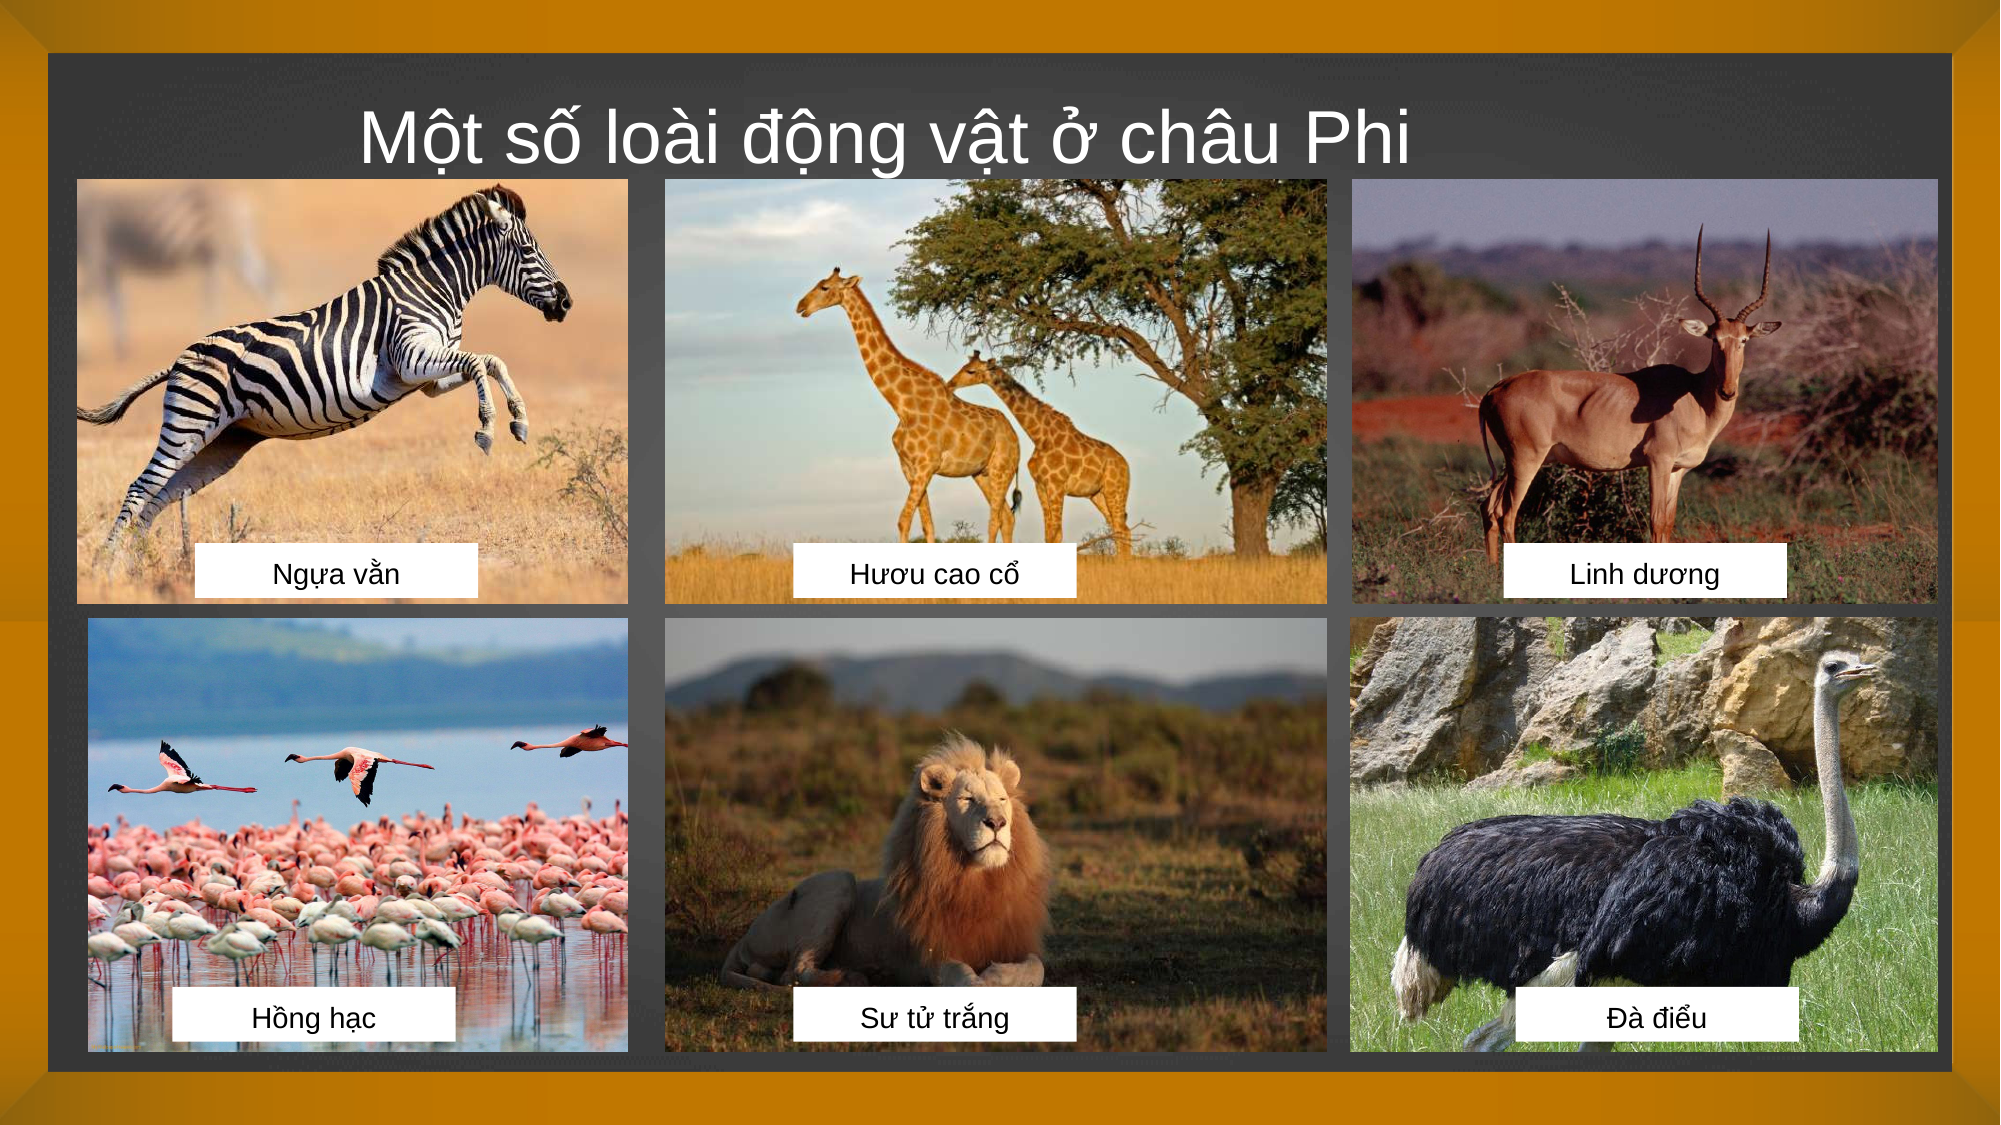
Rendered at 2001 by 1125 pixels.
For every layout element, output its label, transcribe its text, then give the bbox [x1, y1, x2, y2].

picture [0, 0, 2000, 1125]
text_box Một số loài động vật ở châu Phi [165, 80, 1606, 186]
